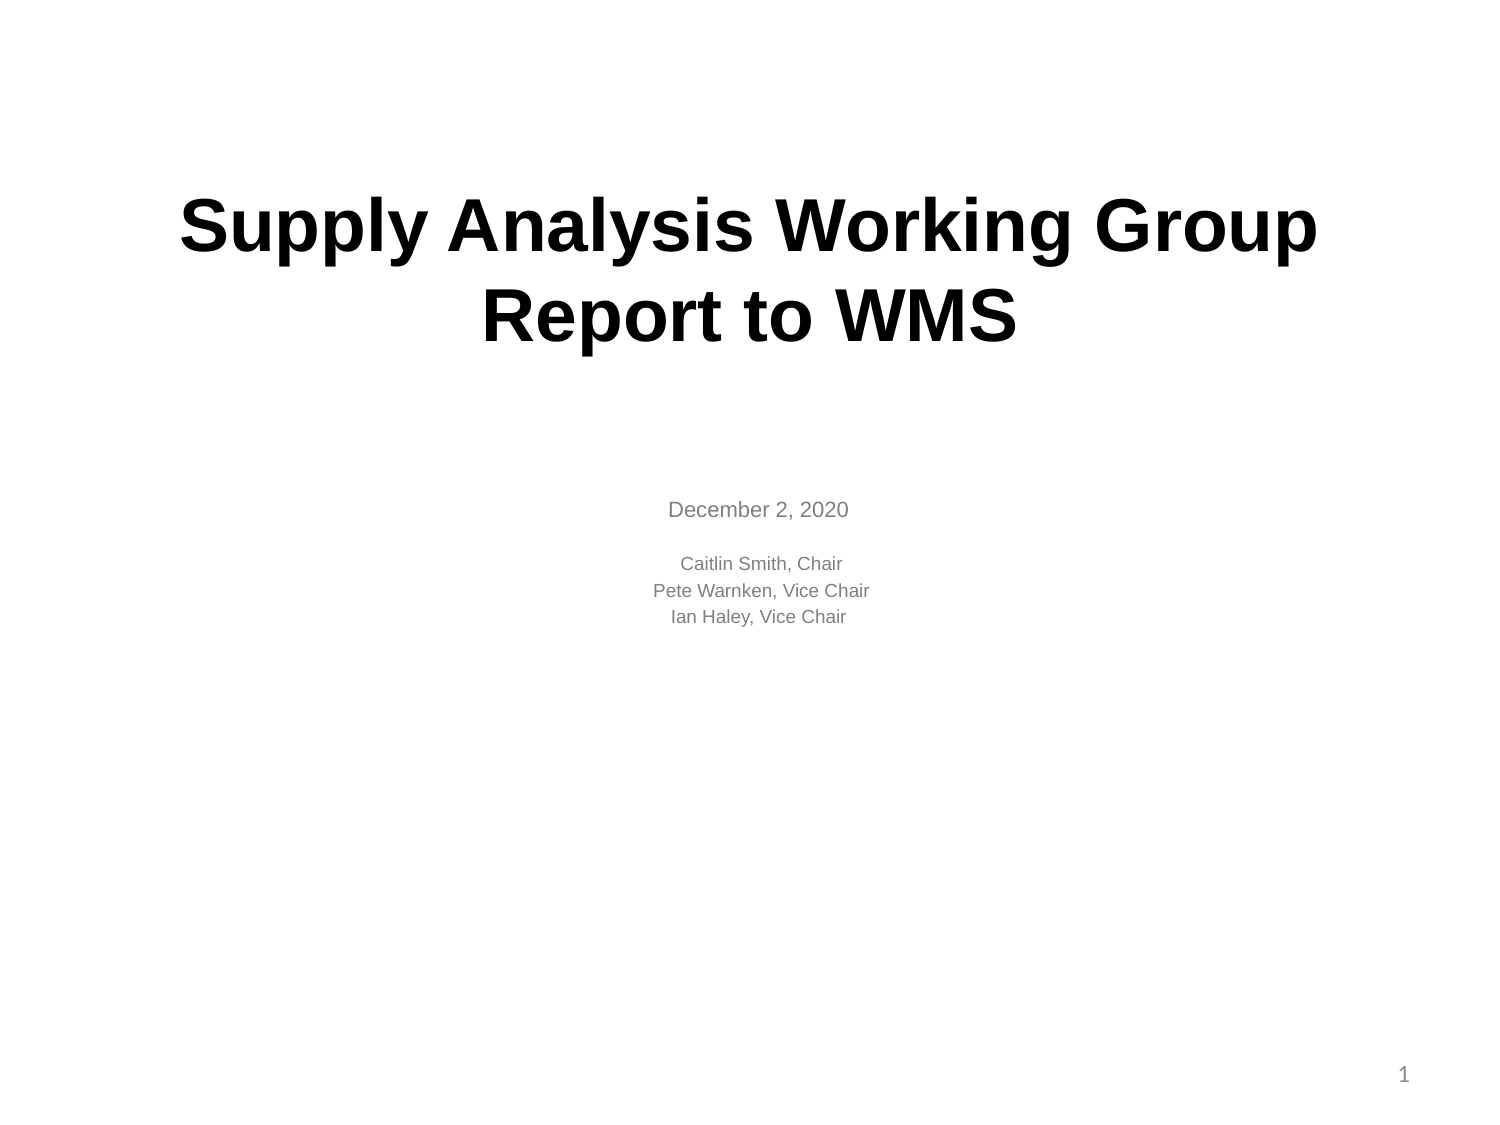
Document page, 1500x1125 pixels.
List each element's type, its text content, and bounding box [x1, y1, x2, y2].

list December 2, 2020 Caitlin Smith, Chair Pete Warnken, Vice Chair Ian Haley, Vice Chair [99, 487, 1424, 638]
title Supply Analysis Working Group Report to WMS [75, 45, 1425, 488]
slide_number 1 [1074, 1042, 1425, 1103]
